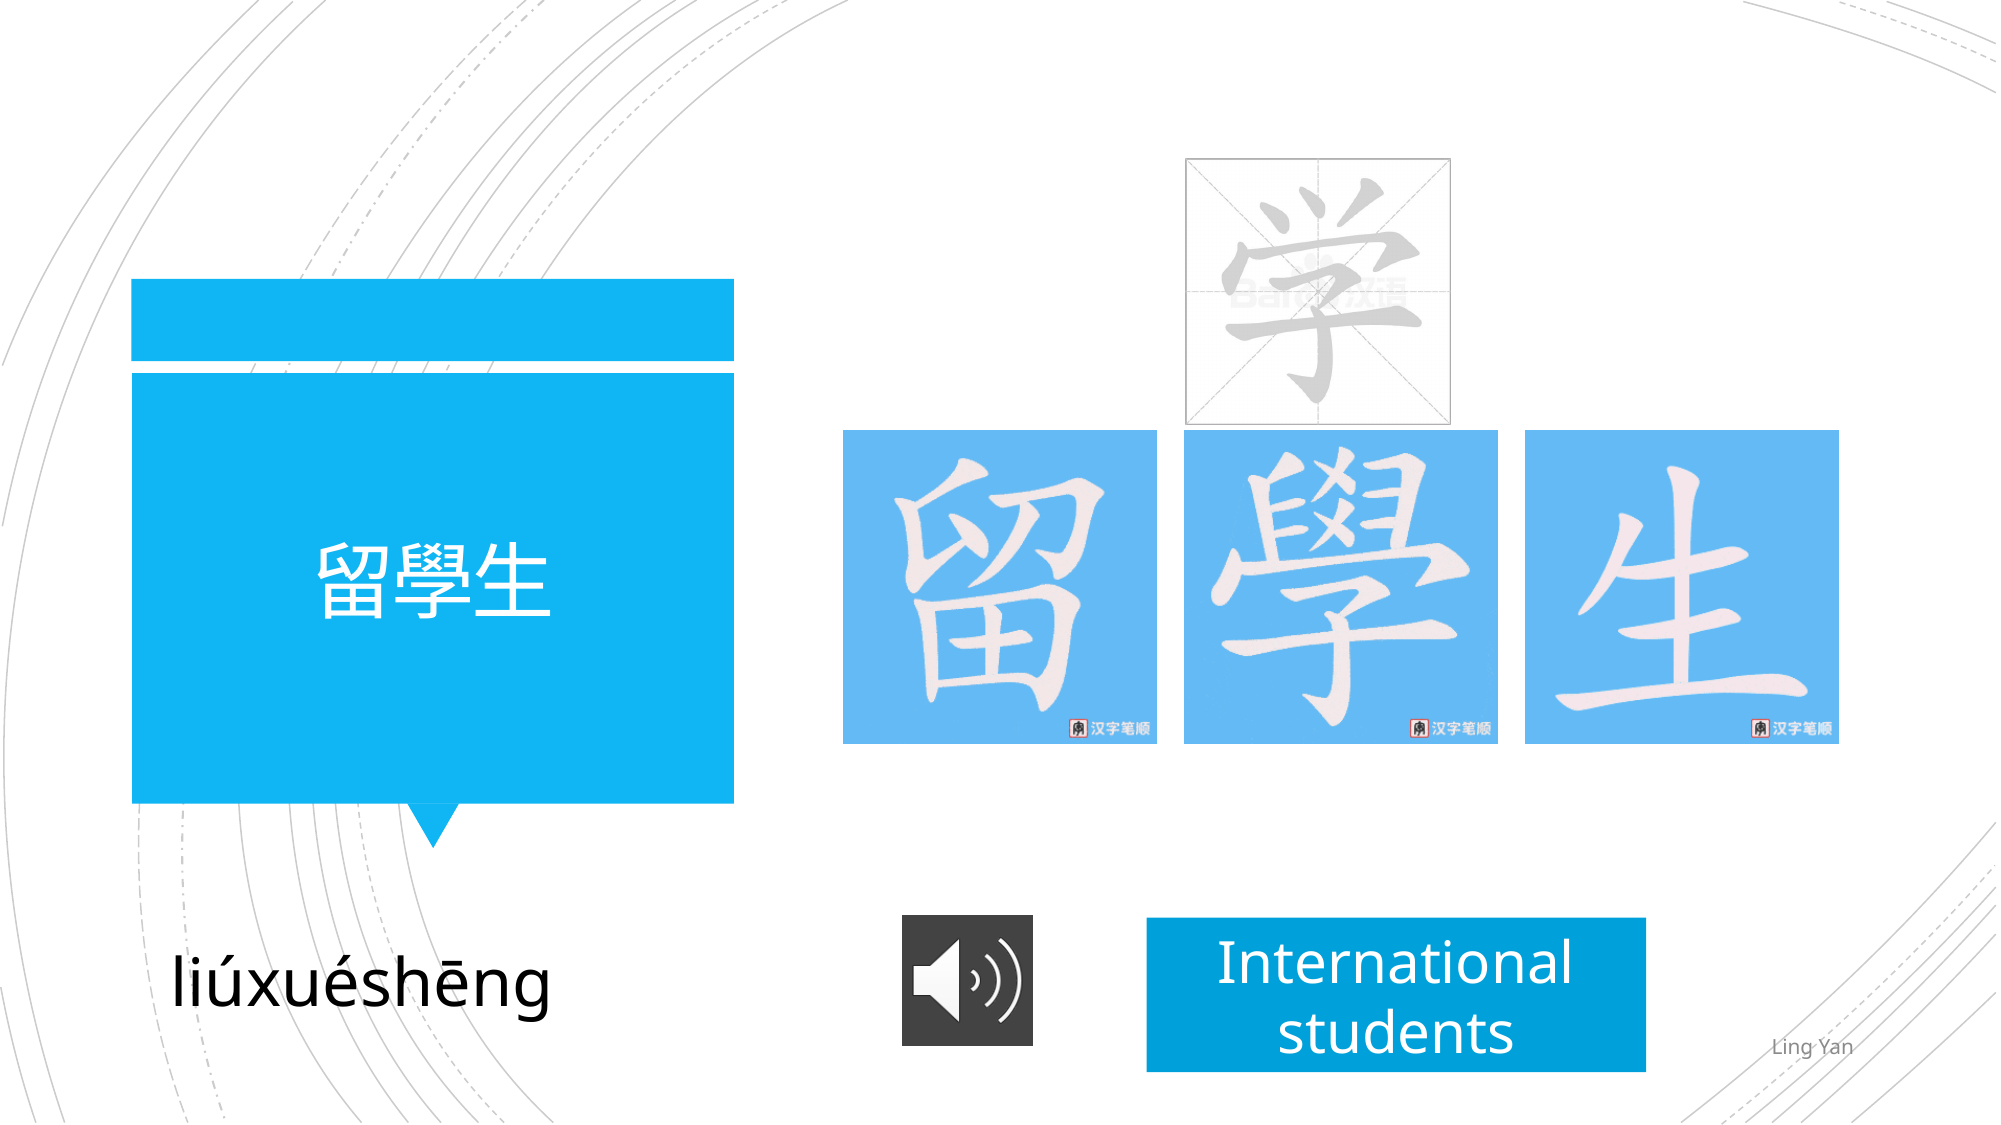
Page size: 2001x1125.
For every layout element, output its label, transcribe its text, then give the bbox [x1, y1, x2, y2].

picture [1184, 430, 1498, 744]
footer Ling Yan [131, 1021, 1869, 1074]
picture [1184, 158, 1451, 425]
text_box International students [1146, 917, 1647, 1021]
title 留學生 [145, 385, 720, 789]
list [843, 430, 1157, 744]
text_box liúxuéshēng [155, 932, 619, 1021]
picture [1525, 430, 1839, 744]
picture [900, 913, 1035, 1048]
